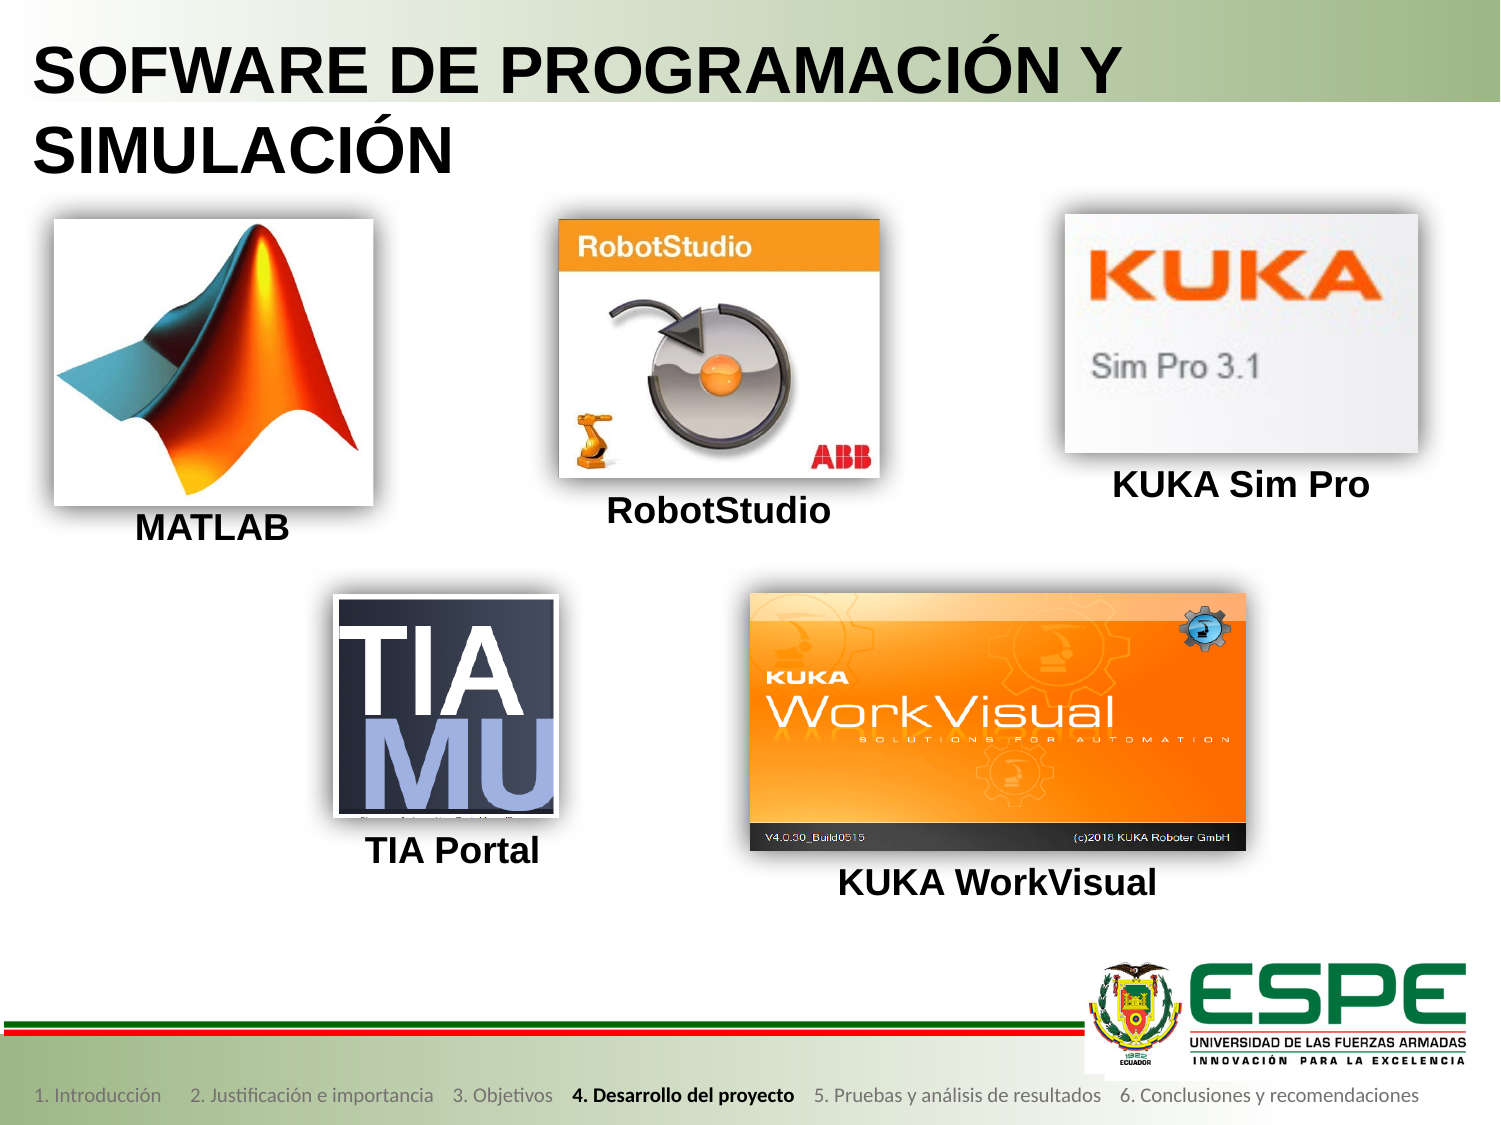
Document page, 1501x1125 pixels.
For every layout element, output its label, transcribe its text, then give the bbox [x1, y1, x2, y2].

text_box RobotStudio [558, 485, 880, 539]
text_box KUKA WorkVisual [750, 857, 1246, 911]
picture [1084, 951, 1483, 1074]
text_box 1. Introducción 2. Justificación e importancia 3. Objetivos 4. Desarrollo del proyecto 5. Pruebas y análisis de resultados 6. Conclusiones y recomendaciones [19, 1074, 1501, 1115]
picture [53, 219, 374, 506]
picture [558, 219, 880, 478]
picture [749, 592, 1246, 851]
picture [1064, 213, 1419, 453]
text_box SOFWARE DE PROGRAMACIÓN Y SIMULACIÓN [17, 19, 1144, 275]
text_box KUKA Sim Pro [1064, 471, 1419, 513]
text_box TIA Portal [340, 818, 566, 879]
picture [332, 594, 559, 819]
text_box MATLAB [35, 495, 390, 556]
